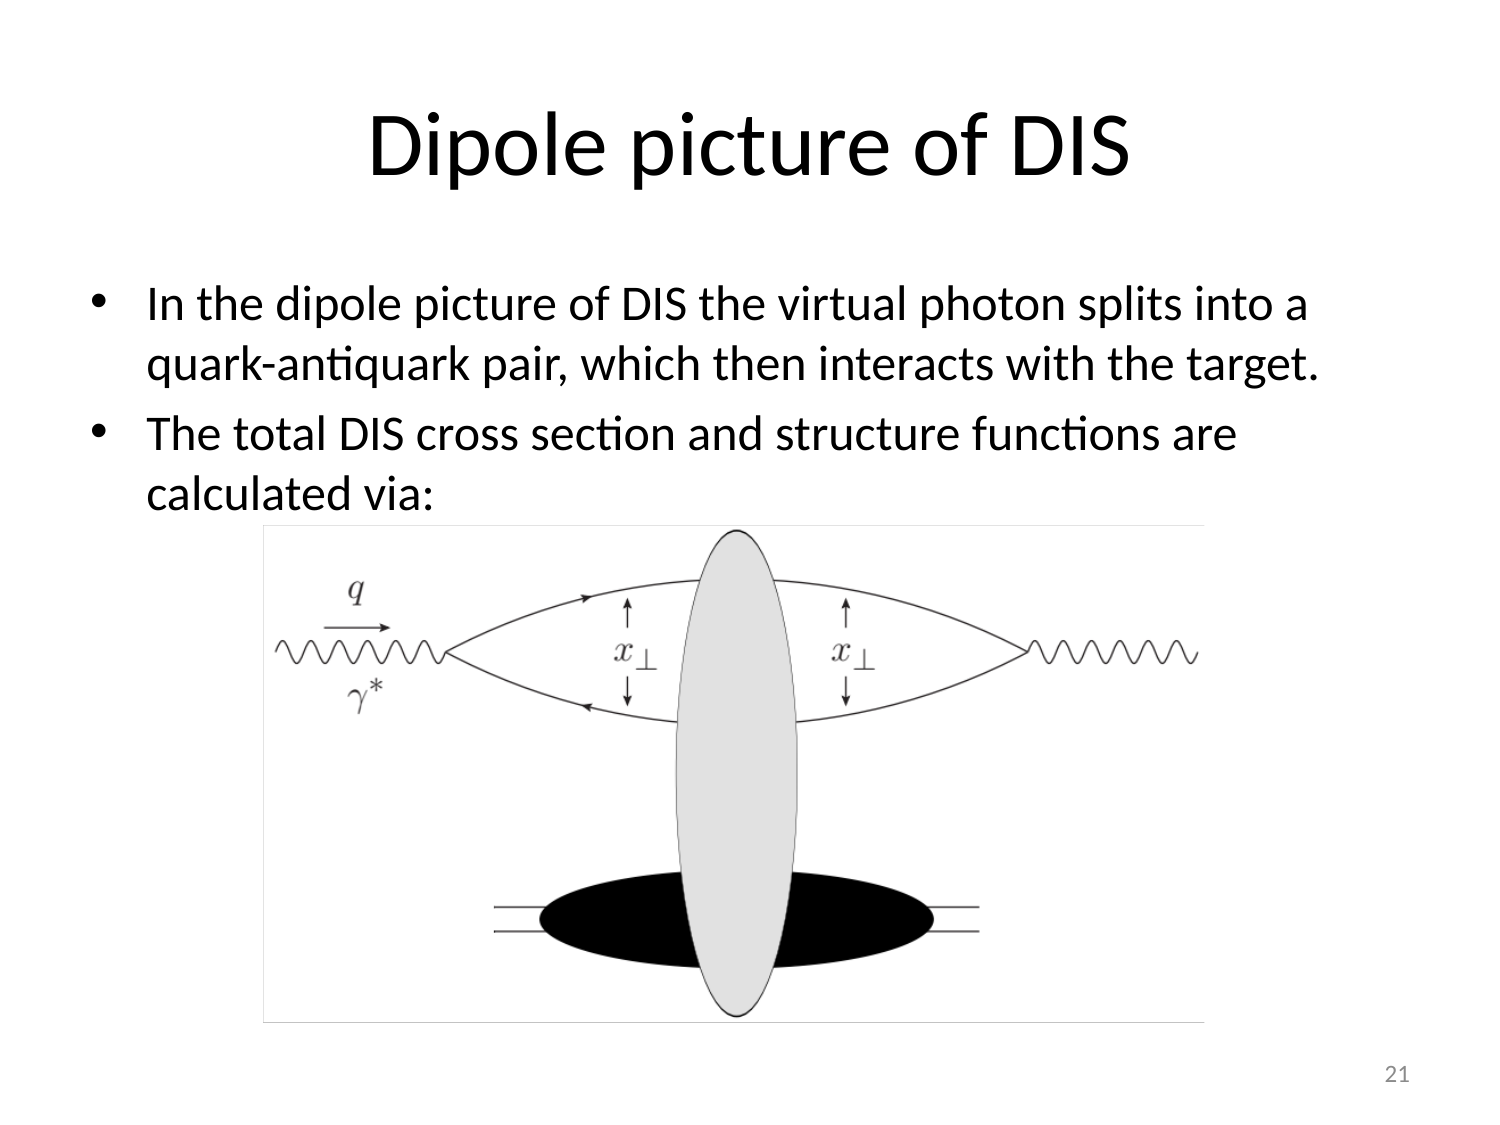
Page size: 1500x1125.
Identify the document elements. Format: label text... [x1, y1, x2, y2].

list In the dipole picture of DIS the virtual photon splits into a quark-antiquark pair, which then interacts with the target. The total DIS cross section and structure functions are calculated via: [75, 262, 1425, 1005]
title Dipole picture of DIS [75, 45, 1425, 233]
slide_number 21 [1074, 1042, 1425, 1103]
picture [262, 523, 1205, 1024]
